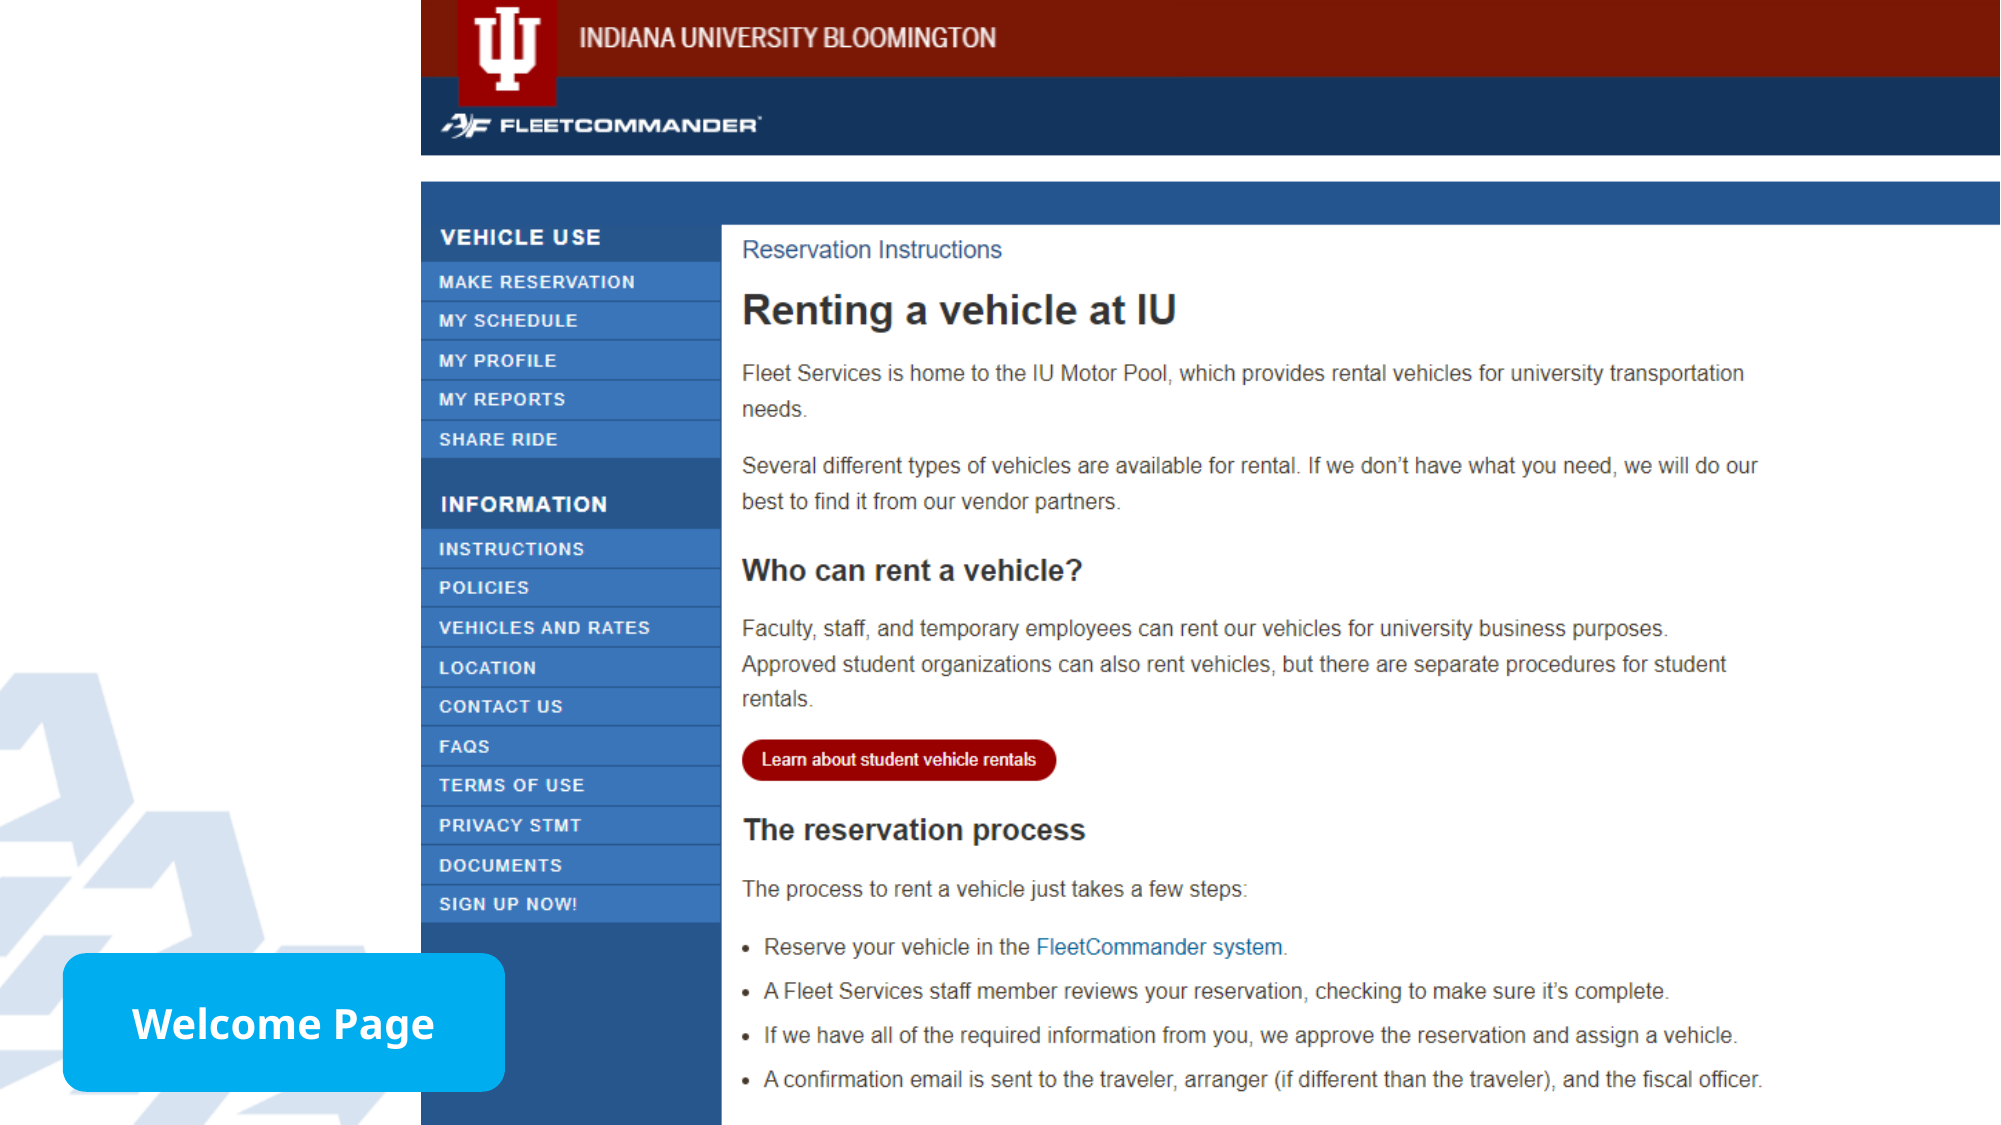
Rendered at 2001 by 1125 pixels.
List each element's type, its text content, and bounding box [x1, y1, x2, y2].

text_box Welcome Page [62, 953, 421, 1092]
picture [0, 0, 2001, 1125]
